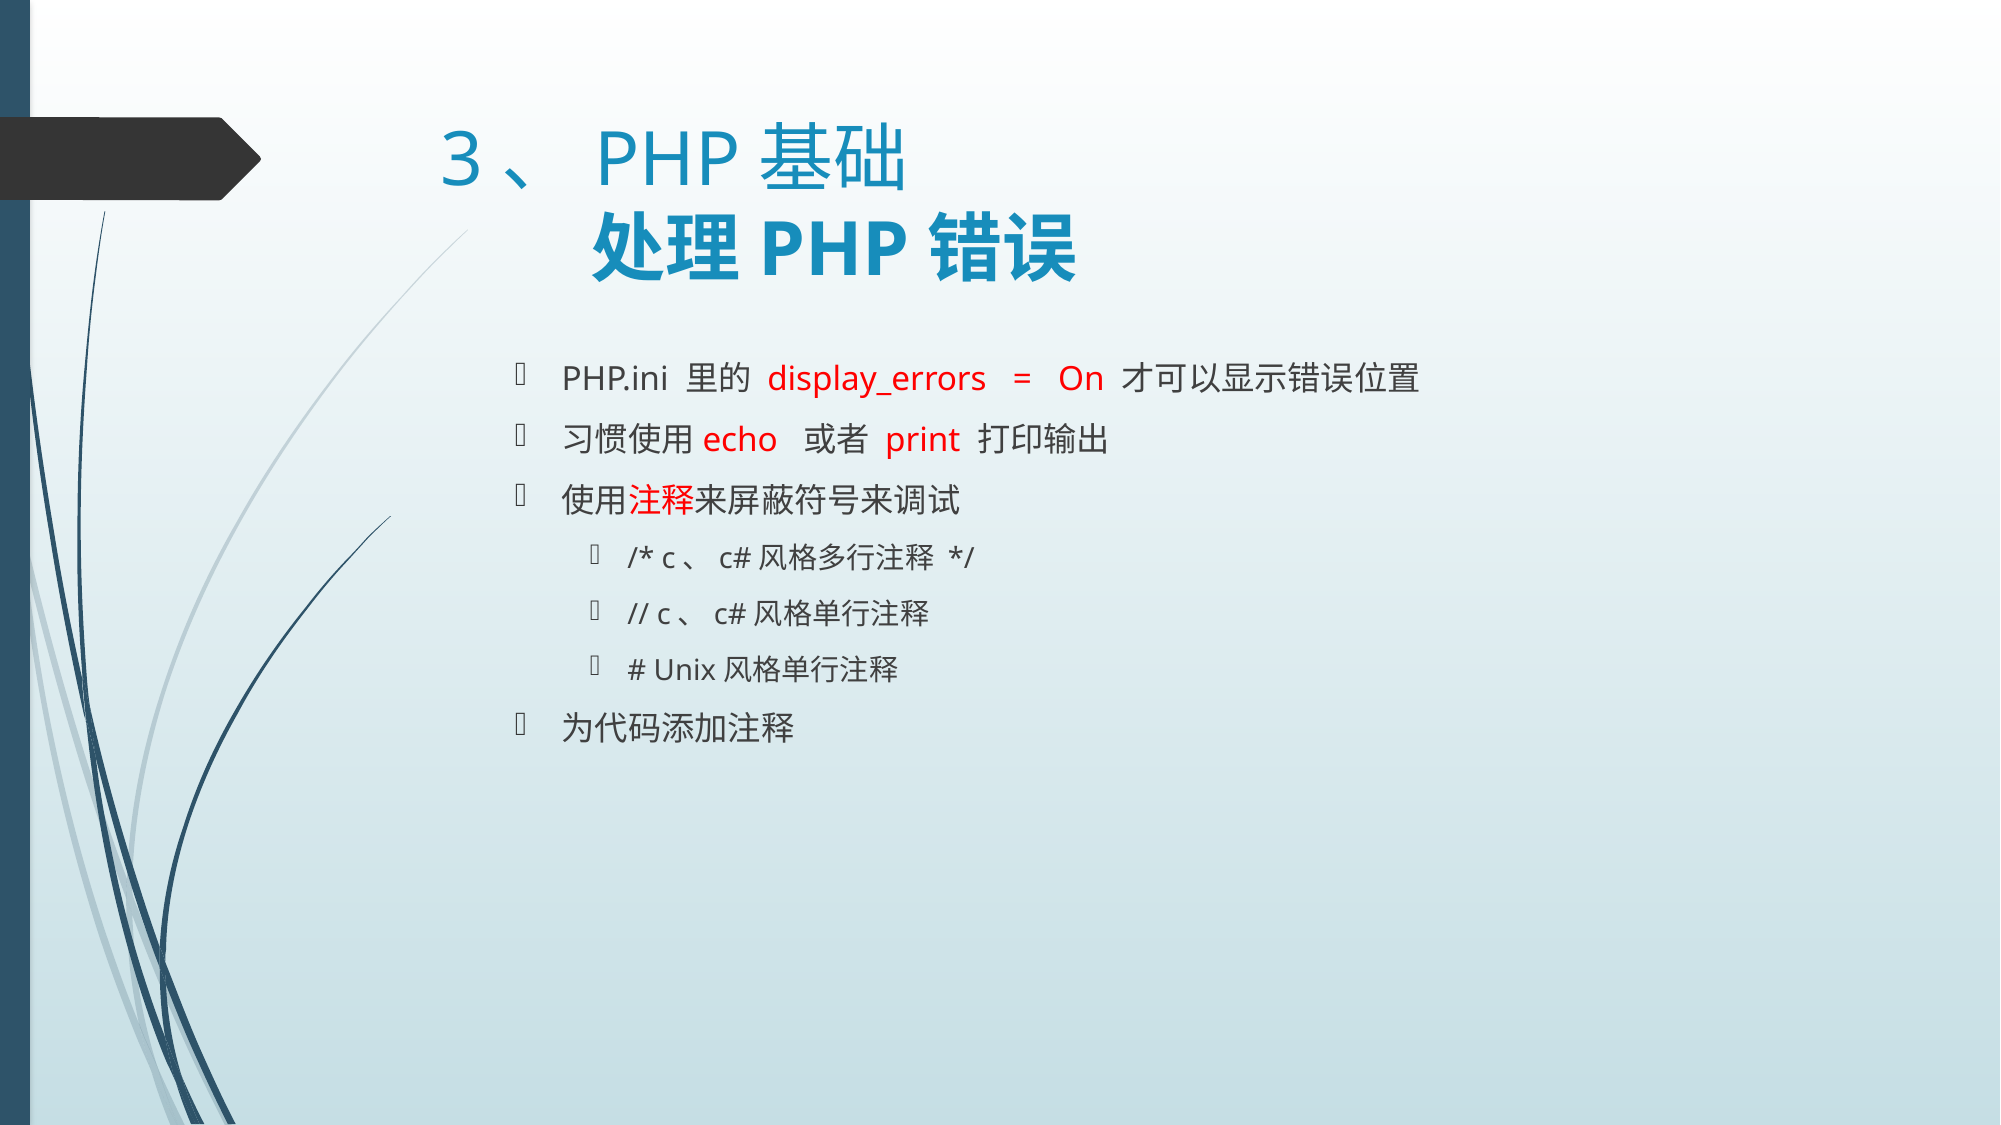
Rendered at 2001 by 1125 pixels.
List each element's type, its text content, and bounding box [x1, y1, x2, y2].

list PHP.ini 里的 display_errors = On 才可以显示错误位置 习惯使用echo 或者 print 打印输出 使用注释来屏蔽符号来调试 /* c、c#风格多行注释 */ // c、c#风格单行注释 # Unix风格单行注释 为代码添加注释 [424, 350, 1888, 970]
title 3、PHP基础 处理PHP错误 [425, 102, 1888, 313]
